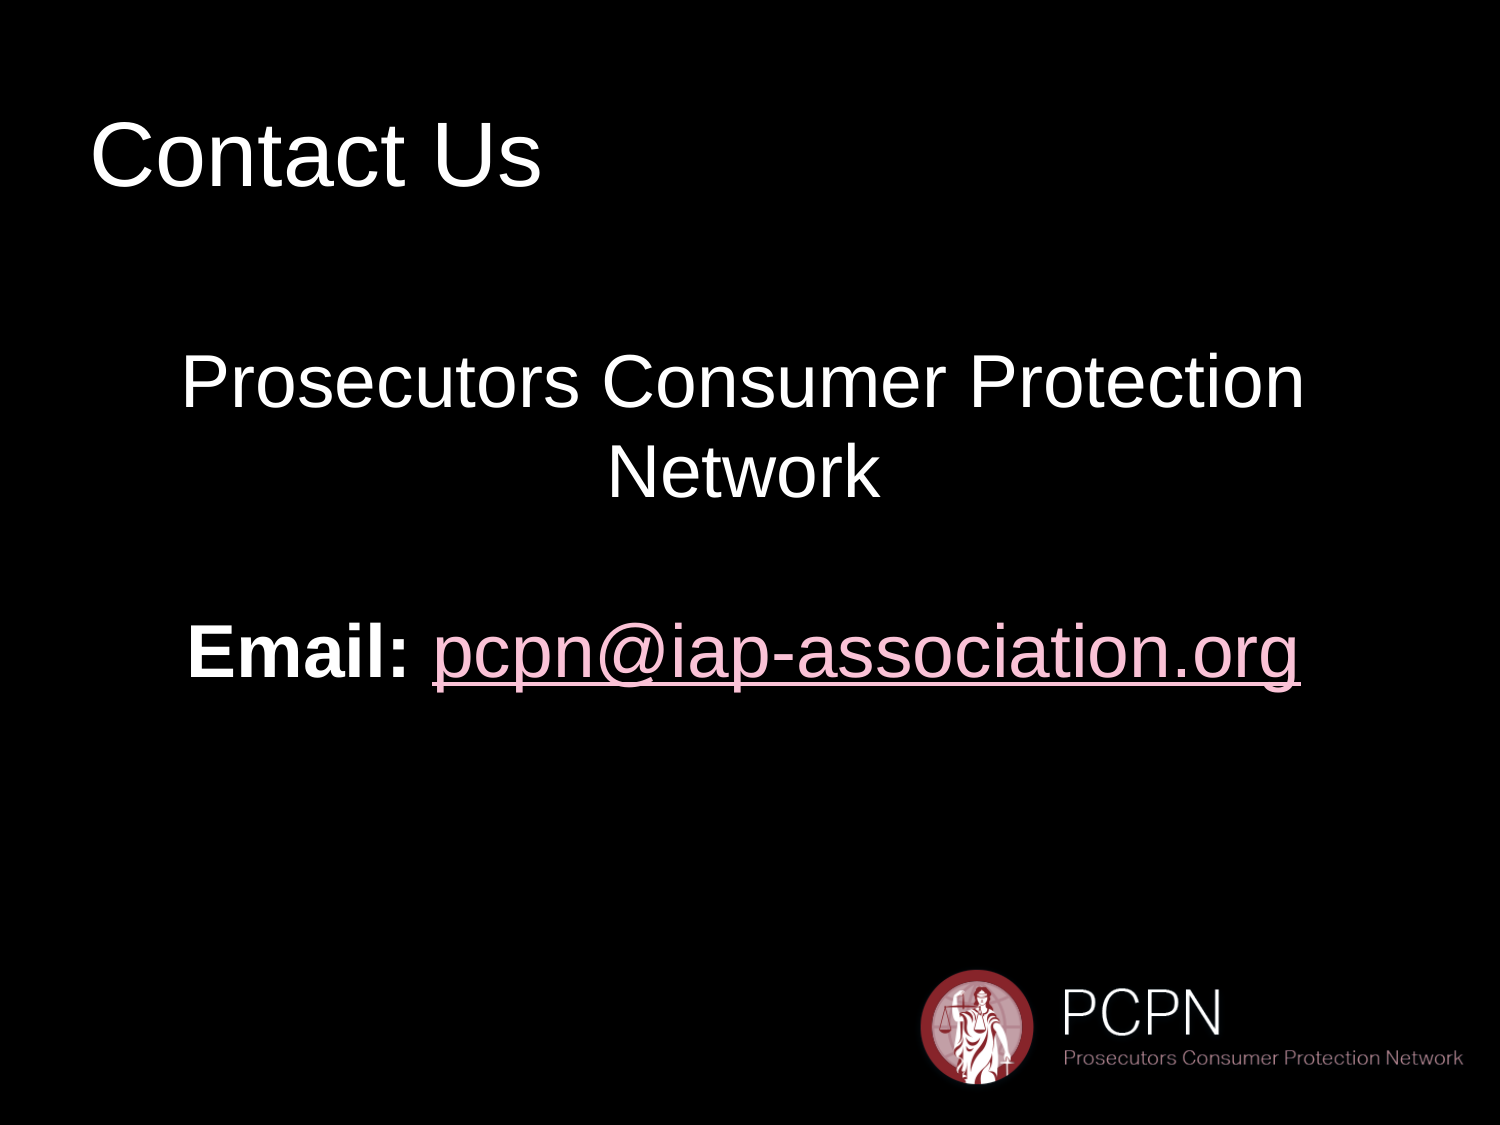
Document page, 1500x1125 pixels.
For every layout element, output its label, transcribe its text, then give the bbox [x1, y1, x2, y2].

text_box Contact Us [74, 87, 1425, 213]
text_box Prosecutors Consumer Protection Network Email: pcpn@iap-association.org [87, 324, 1400, 700]
picture [899, 949, 1484, 1105]
